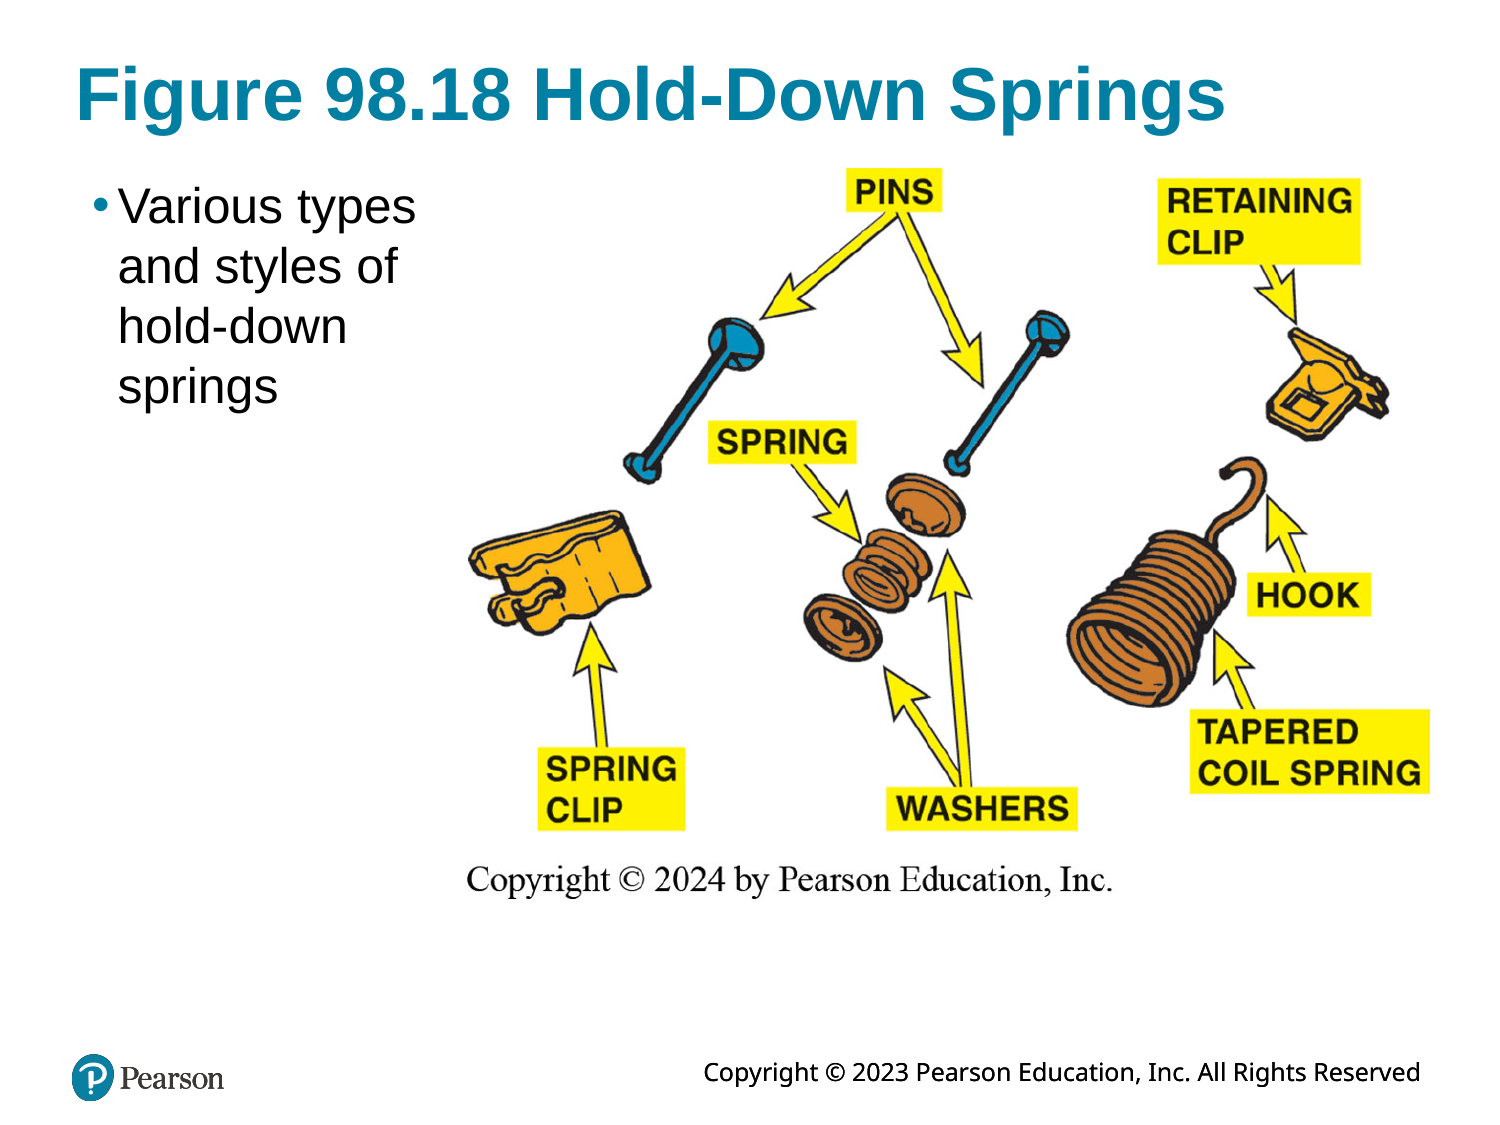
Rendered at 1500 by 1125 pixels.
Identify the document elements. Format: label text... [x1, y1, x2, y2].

picture [72, 1054, 87, 1070]
picture [80, 1063, 106, 1088]
title Figure 98.18 Hold-Down Springs [75, 37, 1425, 144]
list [466, 165, 1432, 901]
picture [98, 1054, 224, 1101]
picture [72, 1088, 83, 1101]
list Various types and styles of hold-down springs [75, 166, 430, 463]
